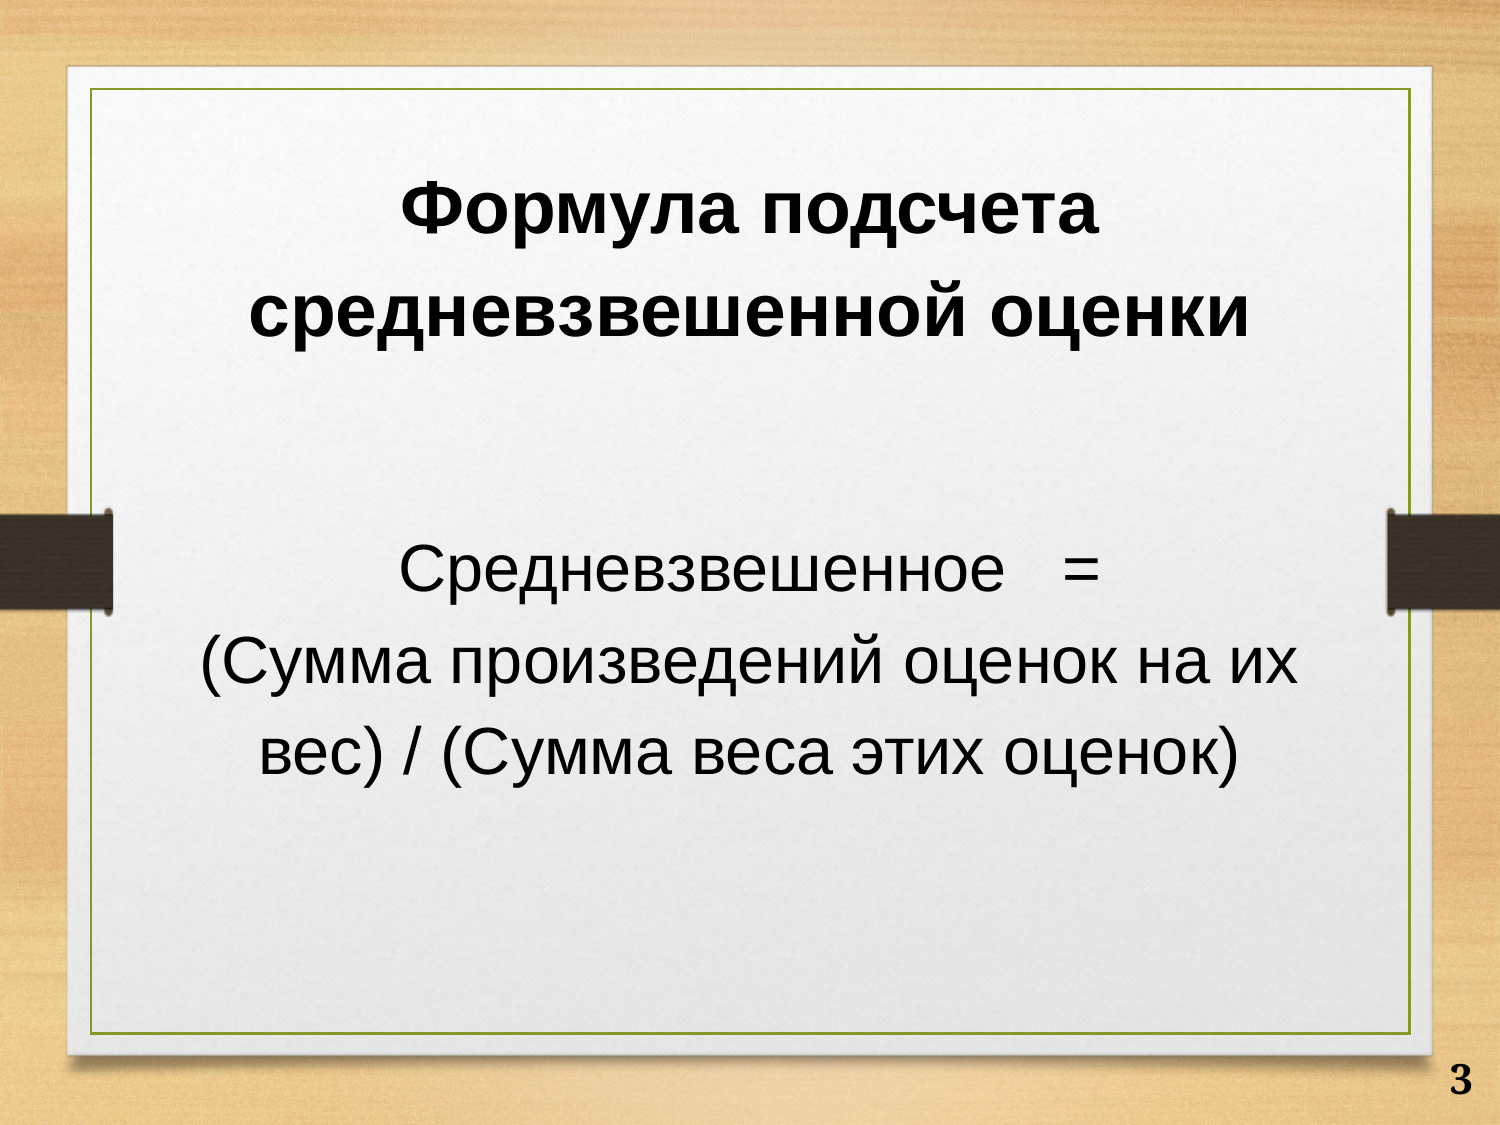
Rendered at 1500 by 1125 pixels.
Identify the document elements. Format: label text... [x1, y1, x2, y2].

picture [0, 0, 1500, 1125]
slide_number 3 [1423, 1058, 1489, 1105]
text_box Формула подсчета средневзвешенной оценки Средневзвешенное = (Сумма произведений оценок на их вес) / (Сумма веса этих оценок) [112, 137, 1388, 796]
